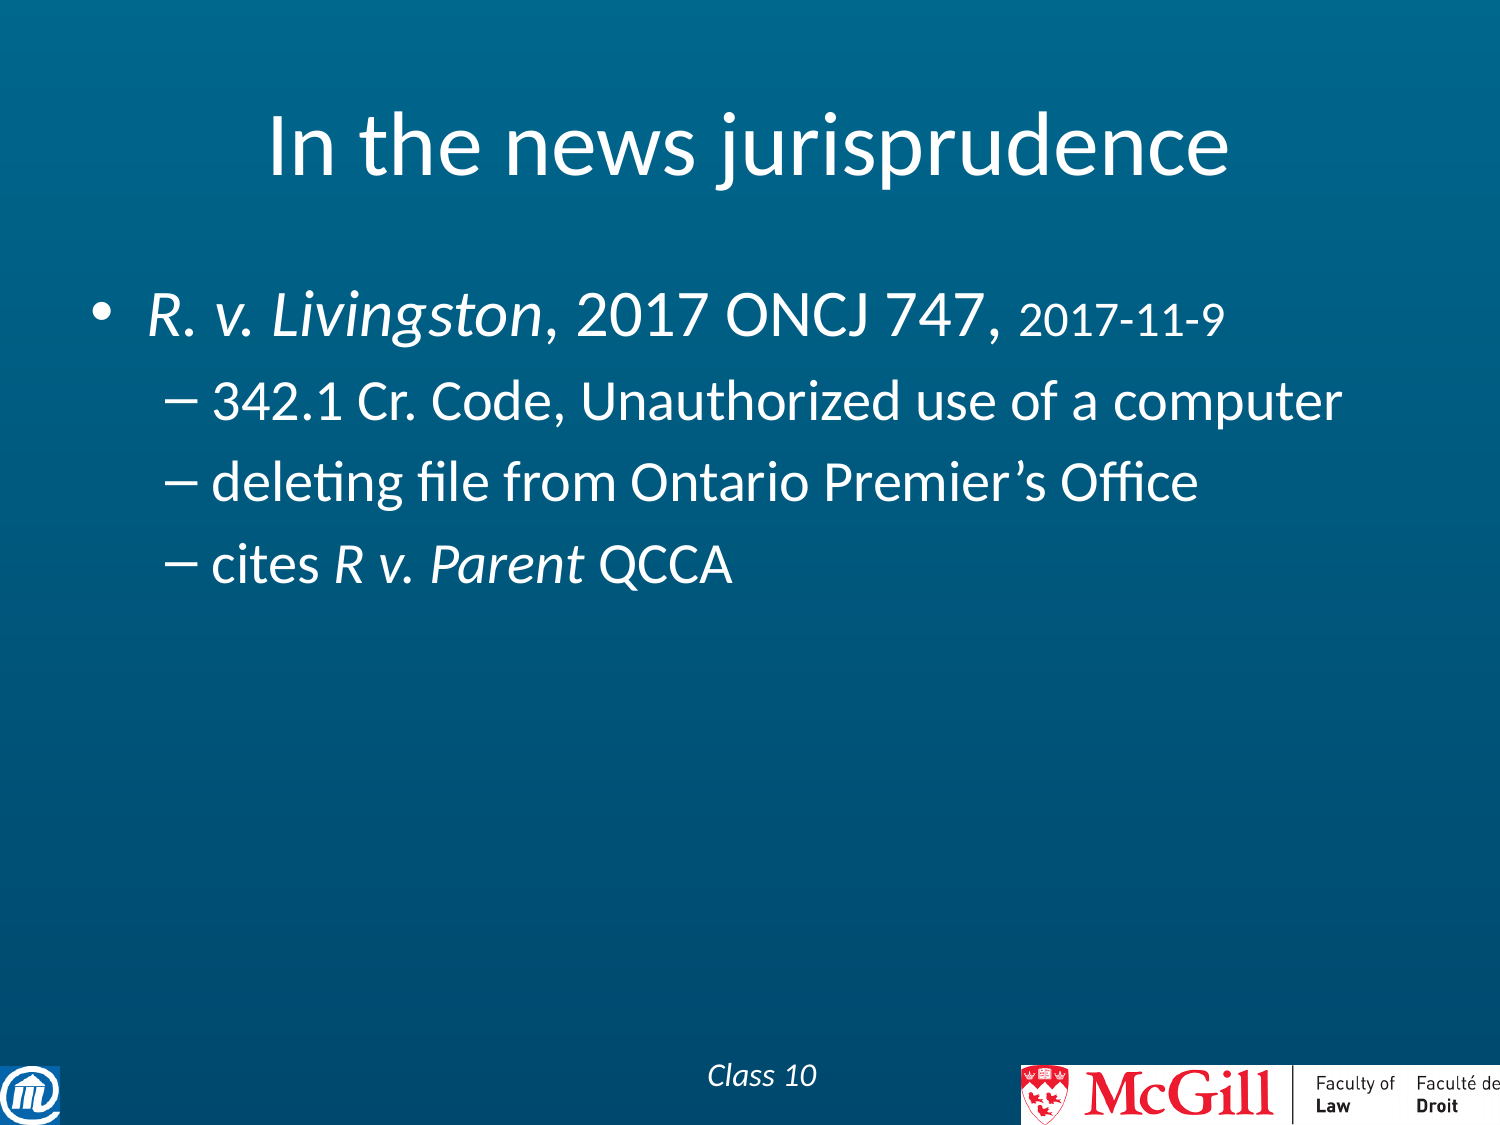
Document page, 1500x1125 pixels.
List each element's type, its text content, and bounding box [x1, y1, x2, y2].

list R. v. Livingston, 2017 ONCJ 747, 2017-11-9 342.1 Cr. Code, Unauthorized use of a computer deleting file from Ontario Premier’s Office cites R v. Parent QCCA [75, 262, 1425, 1005]
picture [0, 1067, 59, 1125]
picture [1022, 1066, 1500, 1125]
footer Class 10 [490, 1042, 1034, 1103]
title In the news jurisprudence [75, 45, 1425, 233]
